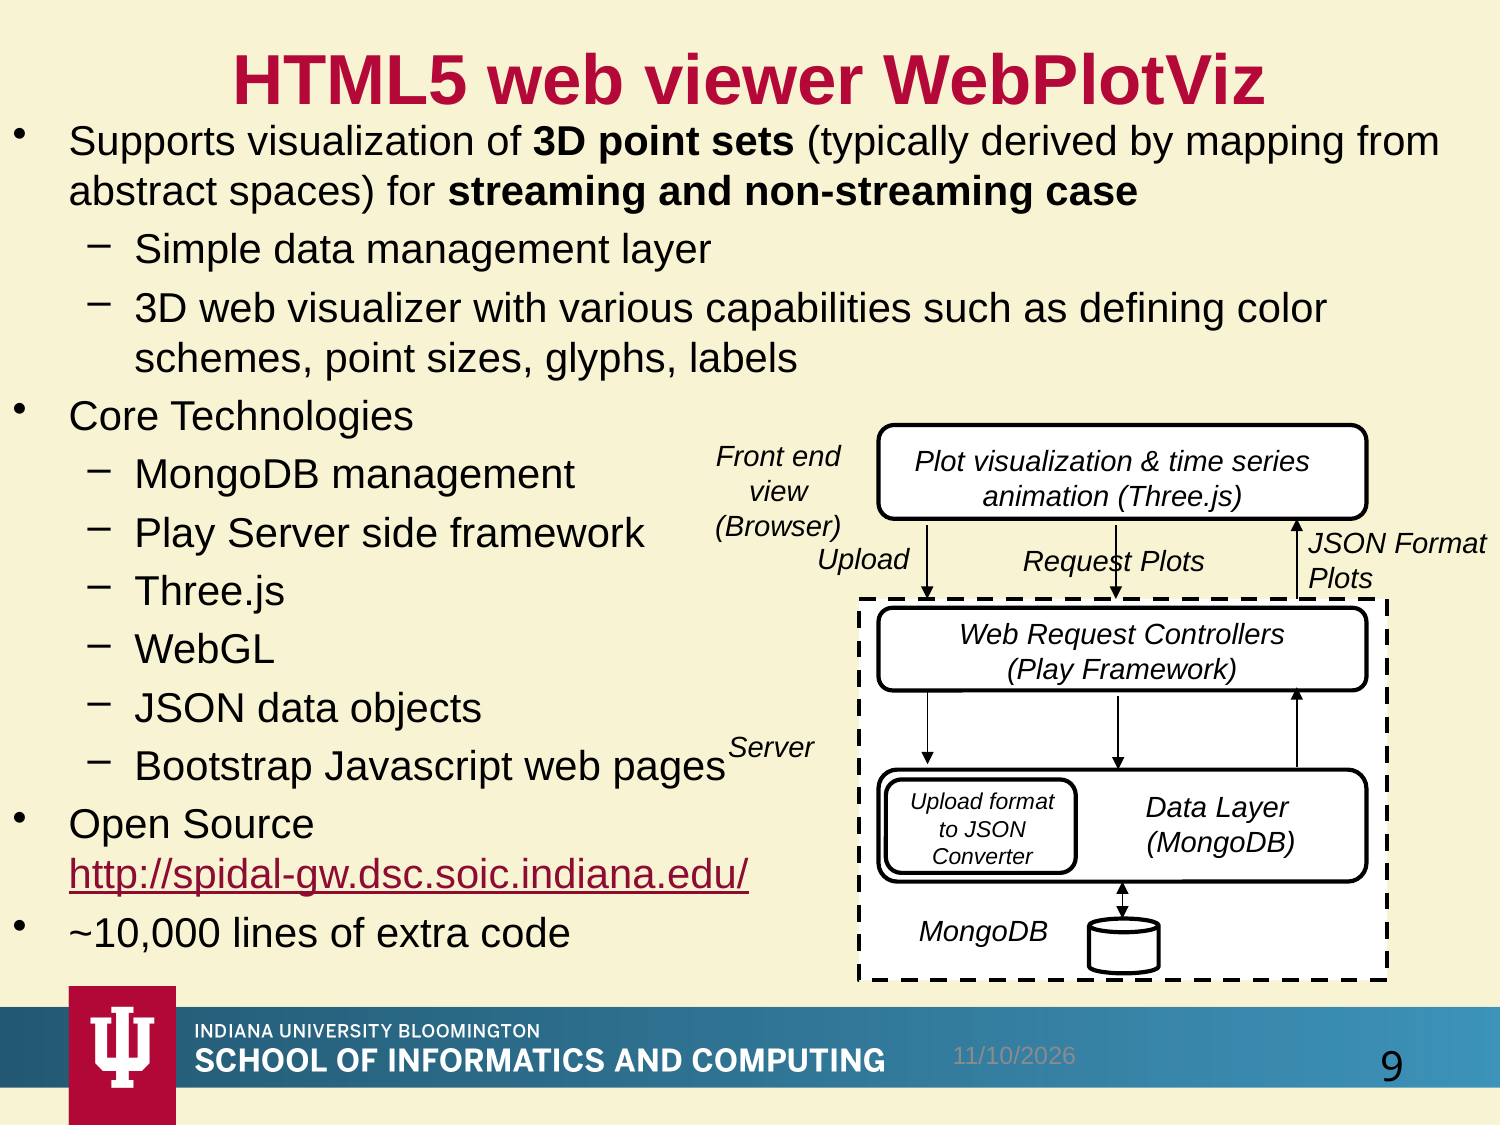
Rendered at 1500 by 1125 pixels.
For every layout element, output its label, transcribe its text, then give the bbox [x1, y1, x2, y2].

list Supports visualization of 3D point sets (typically derived by mapping from abstract spaces) for streaming and non-streaming case Simple data management layer 3D web visualizer with various capabilities such as defining color schemes, point sizes, glyphs, labels Core Technologies MongoDB management Play Server side framework Three.js WebGL JSON data objects Bootstrap Javascript web pages Open Source http://spidal-gw.dsc.soic.indiana.edu/ ~10,000 lines of extra code [0, 106, 1498, 963]
slide_number 9 [1365, 1032, 1474, 1081]
picture [0, 986, 1500, 1125]
title HTML5 web viewer WebPlotViz [0, 3, 1500, 149]
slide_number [937, 1024, 1275, 1085]
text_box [678, 424, 1500, 981]
